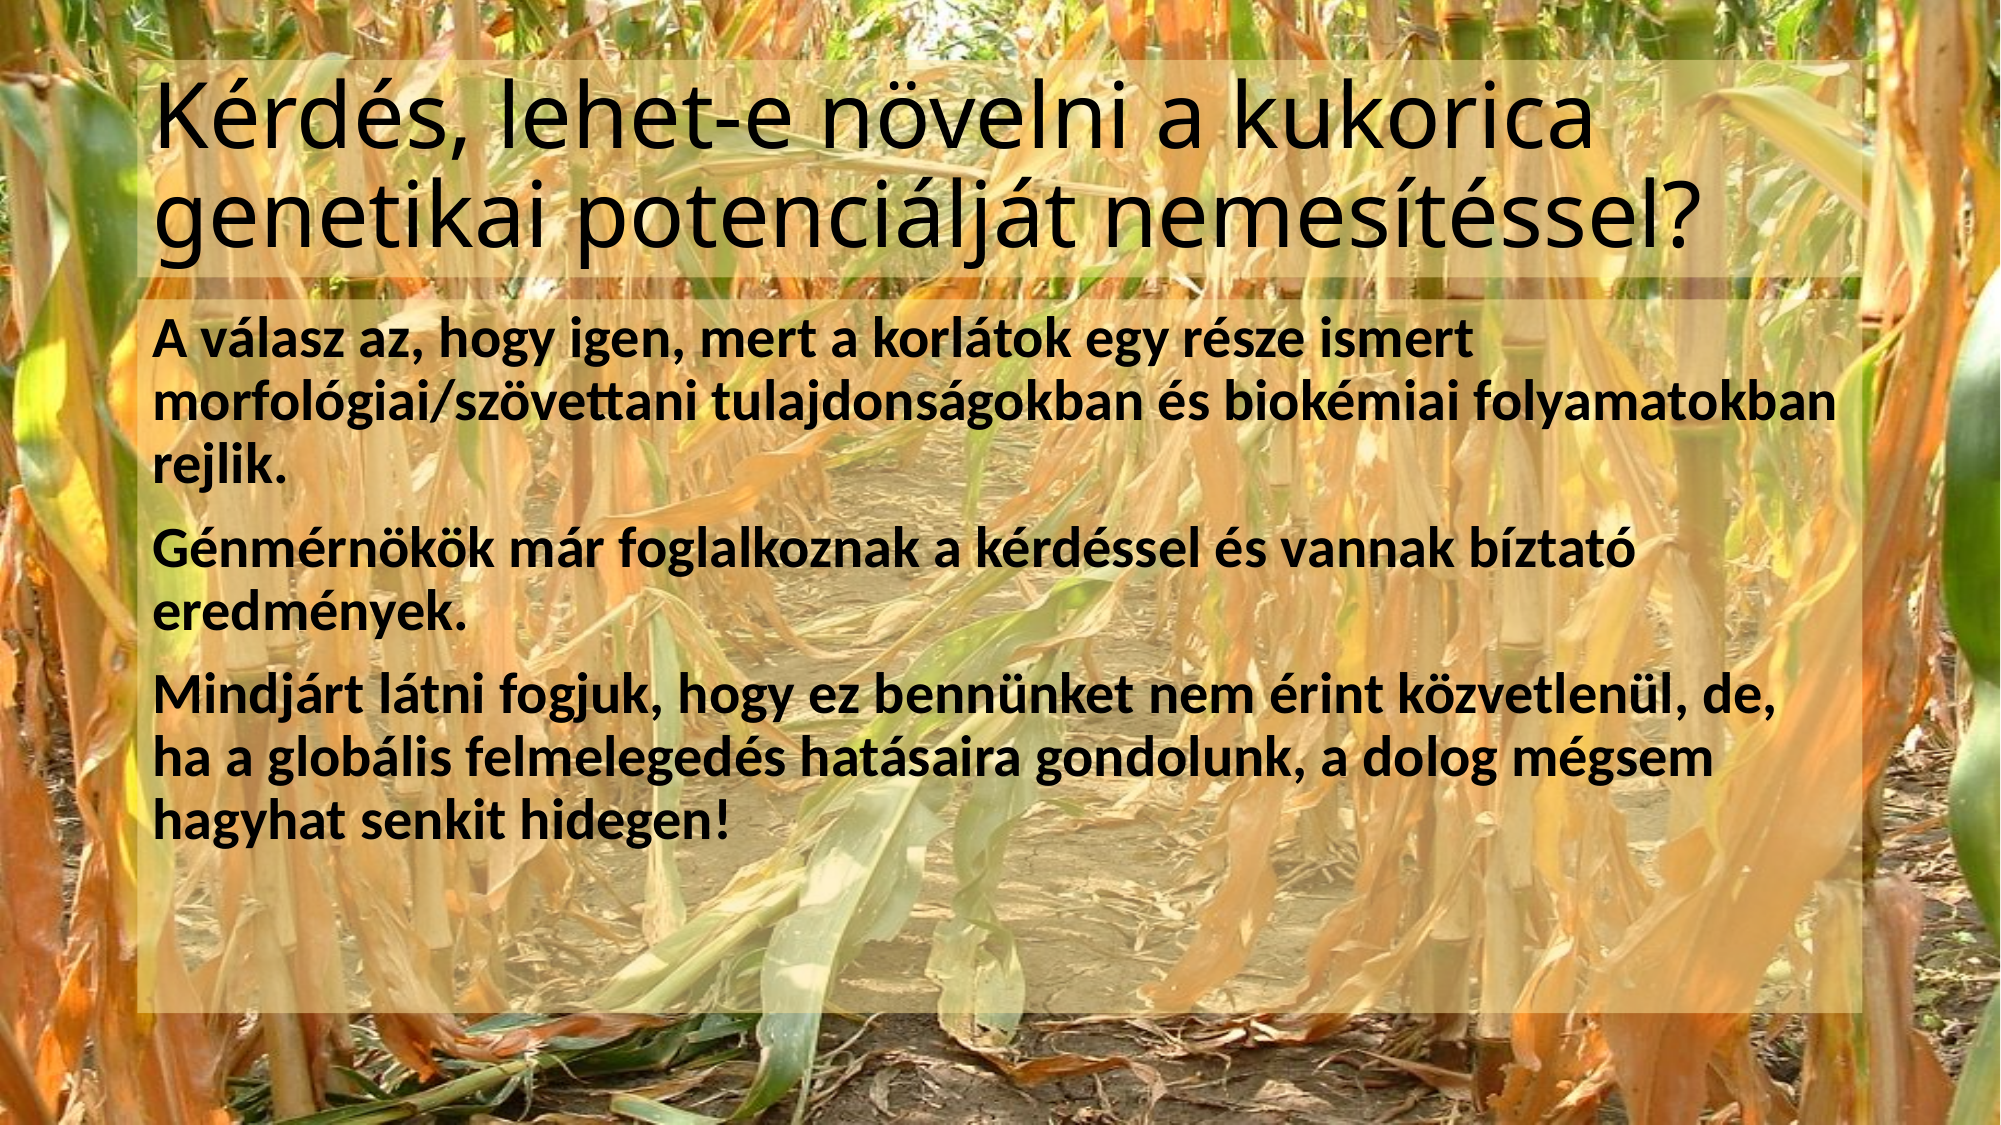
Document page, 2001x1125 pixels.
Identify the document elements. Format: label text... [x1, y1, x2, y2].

title Kérdés, lehet-e növelni a kukorica genetikai potenciálját nemesítéssel? [137, 59, 1863, 278]
list A válasz az, hogy igen, mert a korlátok egy része ismert morfológiai/szövettani tulajdonságokban és biokémiai folyamatokban rejlik. Génmérnökök már foglalkoznak a kérdéssel és vannak bíztató eredmények. Mindjárt látni fogjuk, hogy ez bennünket nem érint közvetlenül, de, ha a globális felmelegedés hatásaira gondolunk, a dolog mégsem hagyhat senkit hidegen! [137, 299, 1863, 1014]
picture [0, 0, 2001, 1125]
